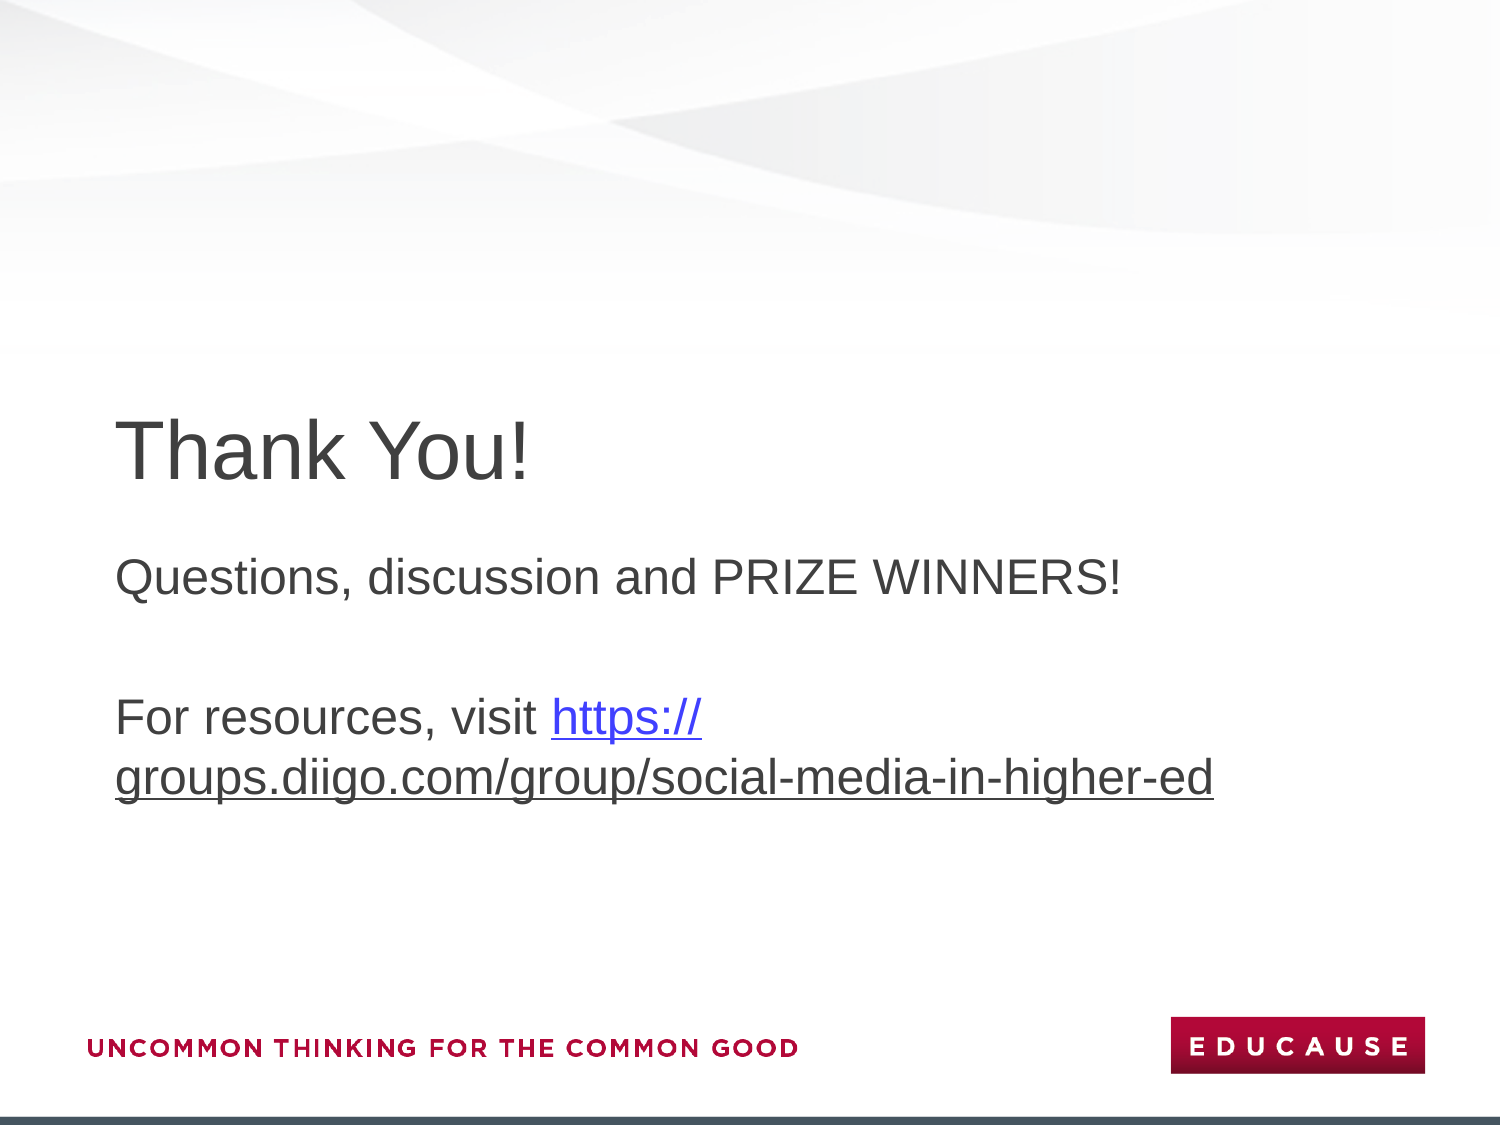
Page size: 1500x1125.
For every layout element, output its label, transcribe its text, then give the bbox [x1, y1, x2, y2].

list Questions, discussion and PRIZE WINNERS! For resources, visit https://groups.diigo.com/group/social-media-in-higher-ed [99, 537, 1391, 613]
title Thank You! [99, 388, 1391, 537]
picture [0, 0, 1500, 1125]
